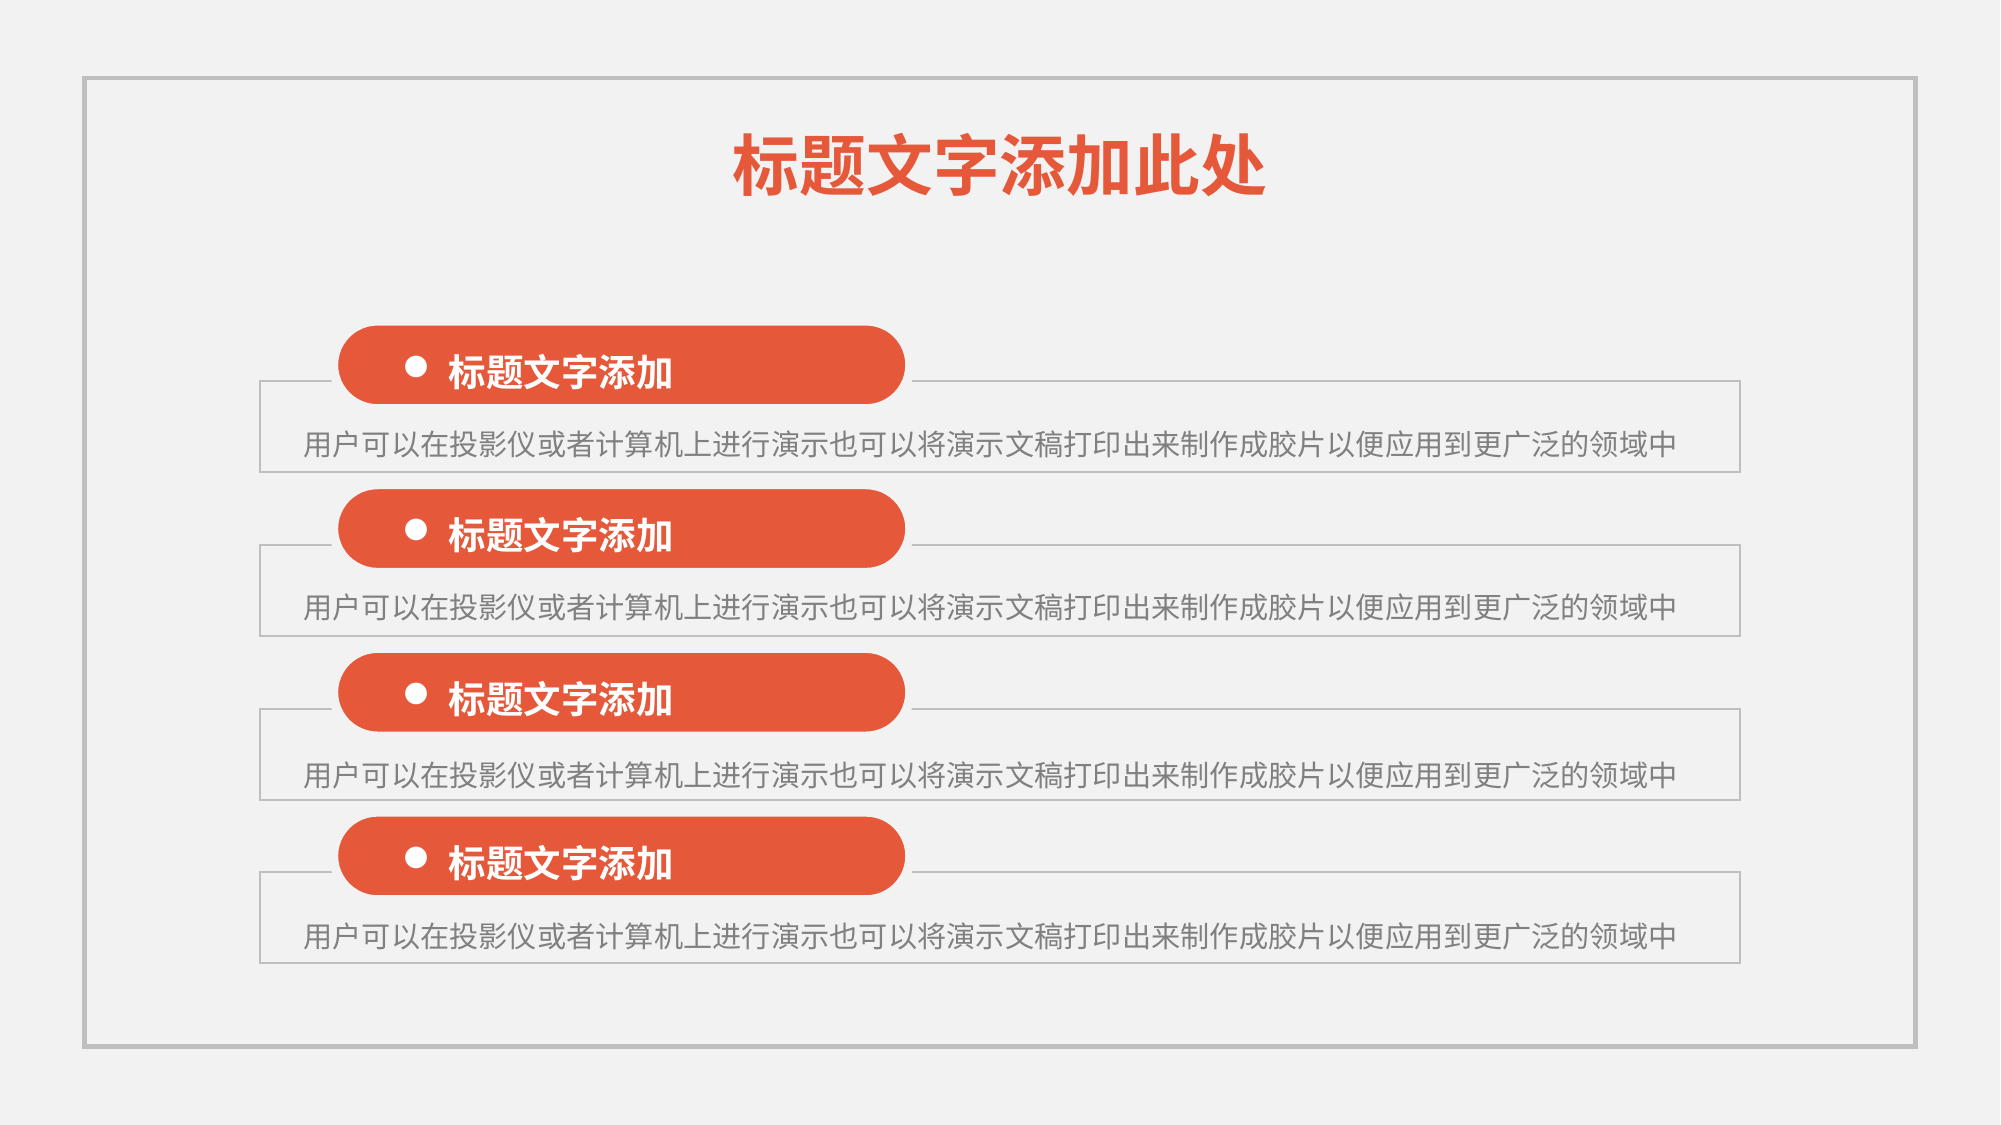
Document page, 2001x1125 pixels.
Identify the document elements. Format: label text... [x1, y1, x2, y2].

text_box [259, 320, 1741, 964]
text_box 标题文字添加此处 [718, 116, 1282, 212]
